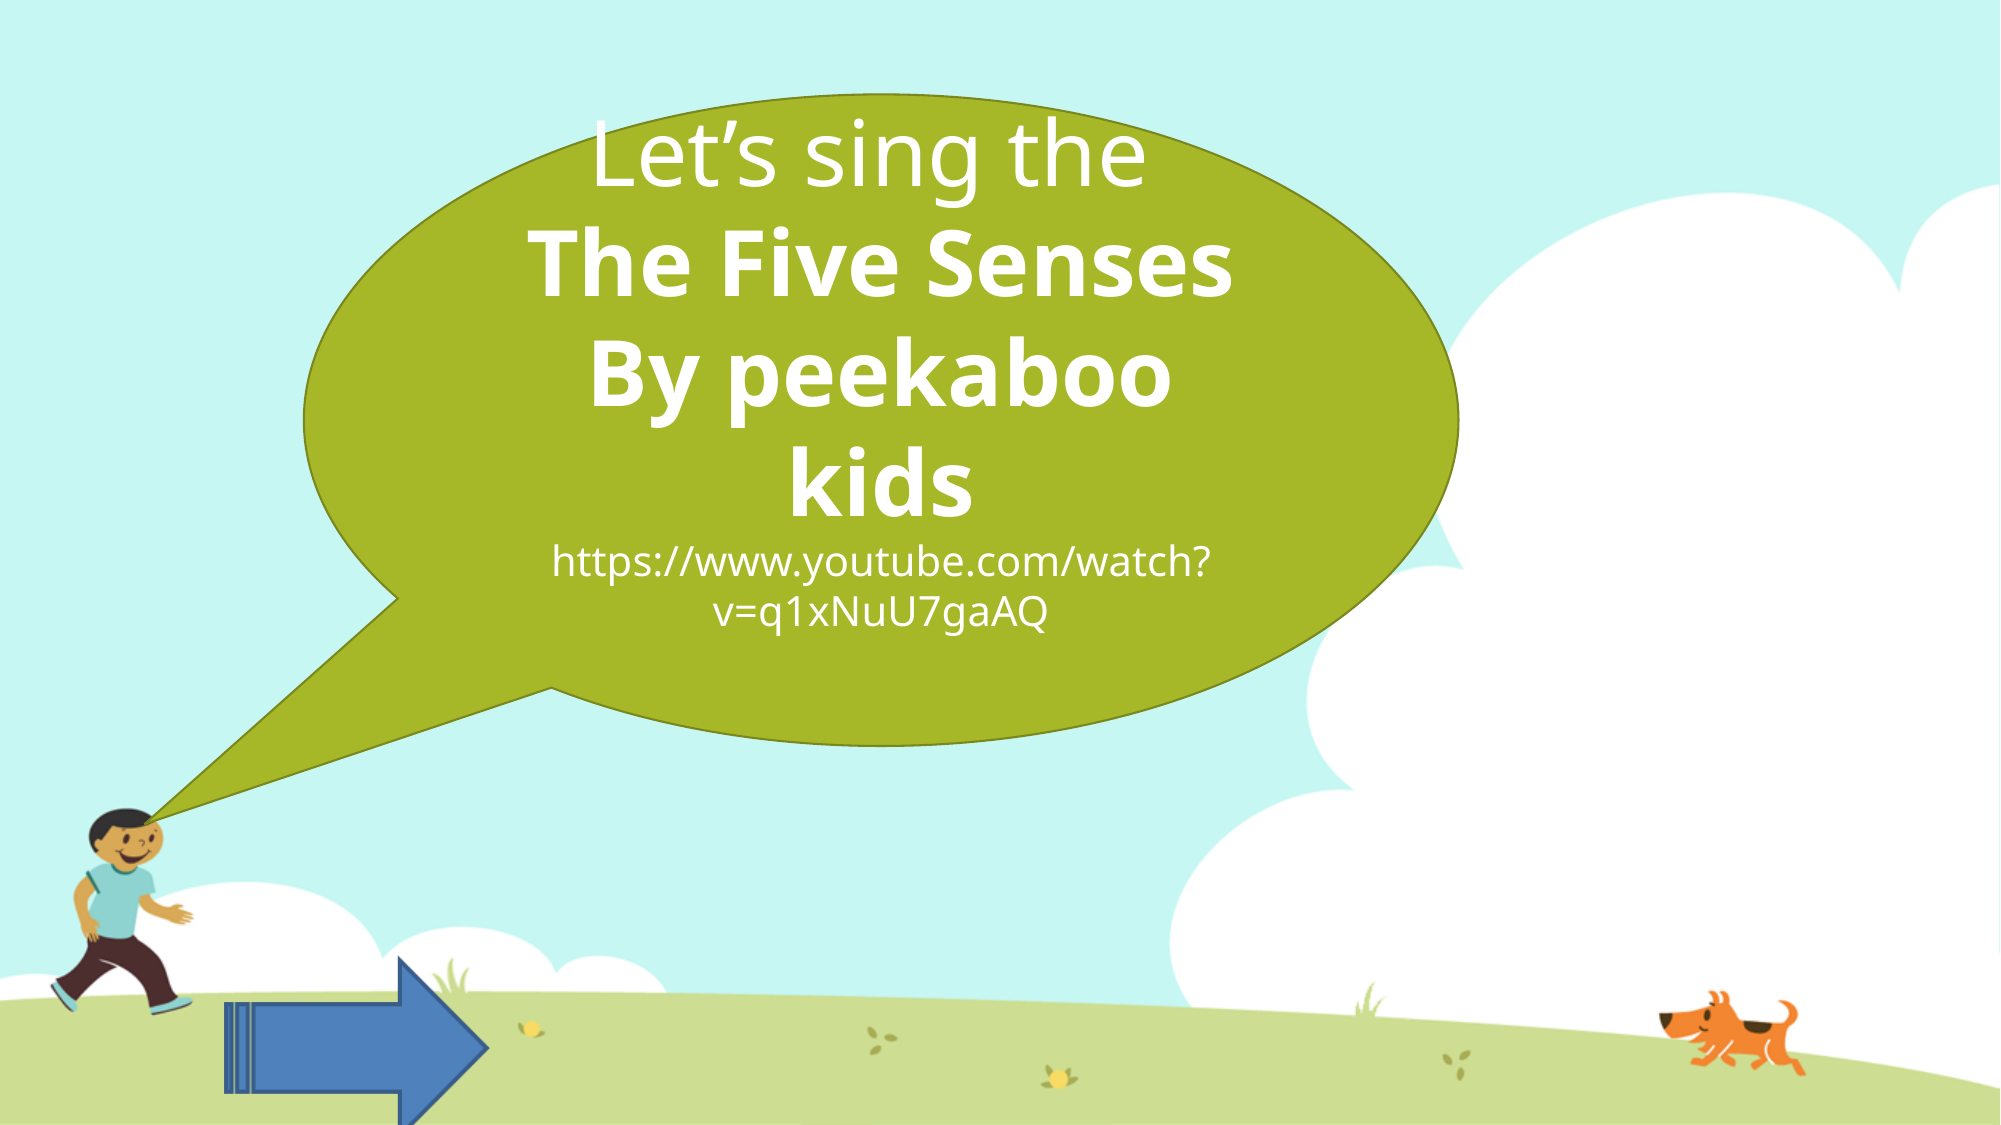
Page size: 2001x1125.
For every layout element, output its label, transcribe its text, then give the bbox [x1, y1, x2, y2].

picture [0, 0, 2001, 1125]
text_box Let’s sing the The Five Senses By peekaboo kids https://www.youtube.com/watch?v=q1xNuU7gaAQ [143, 93, 1460, 826]
